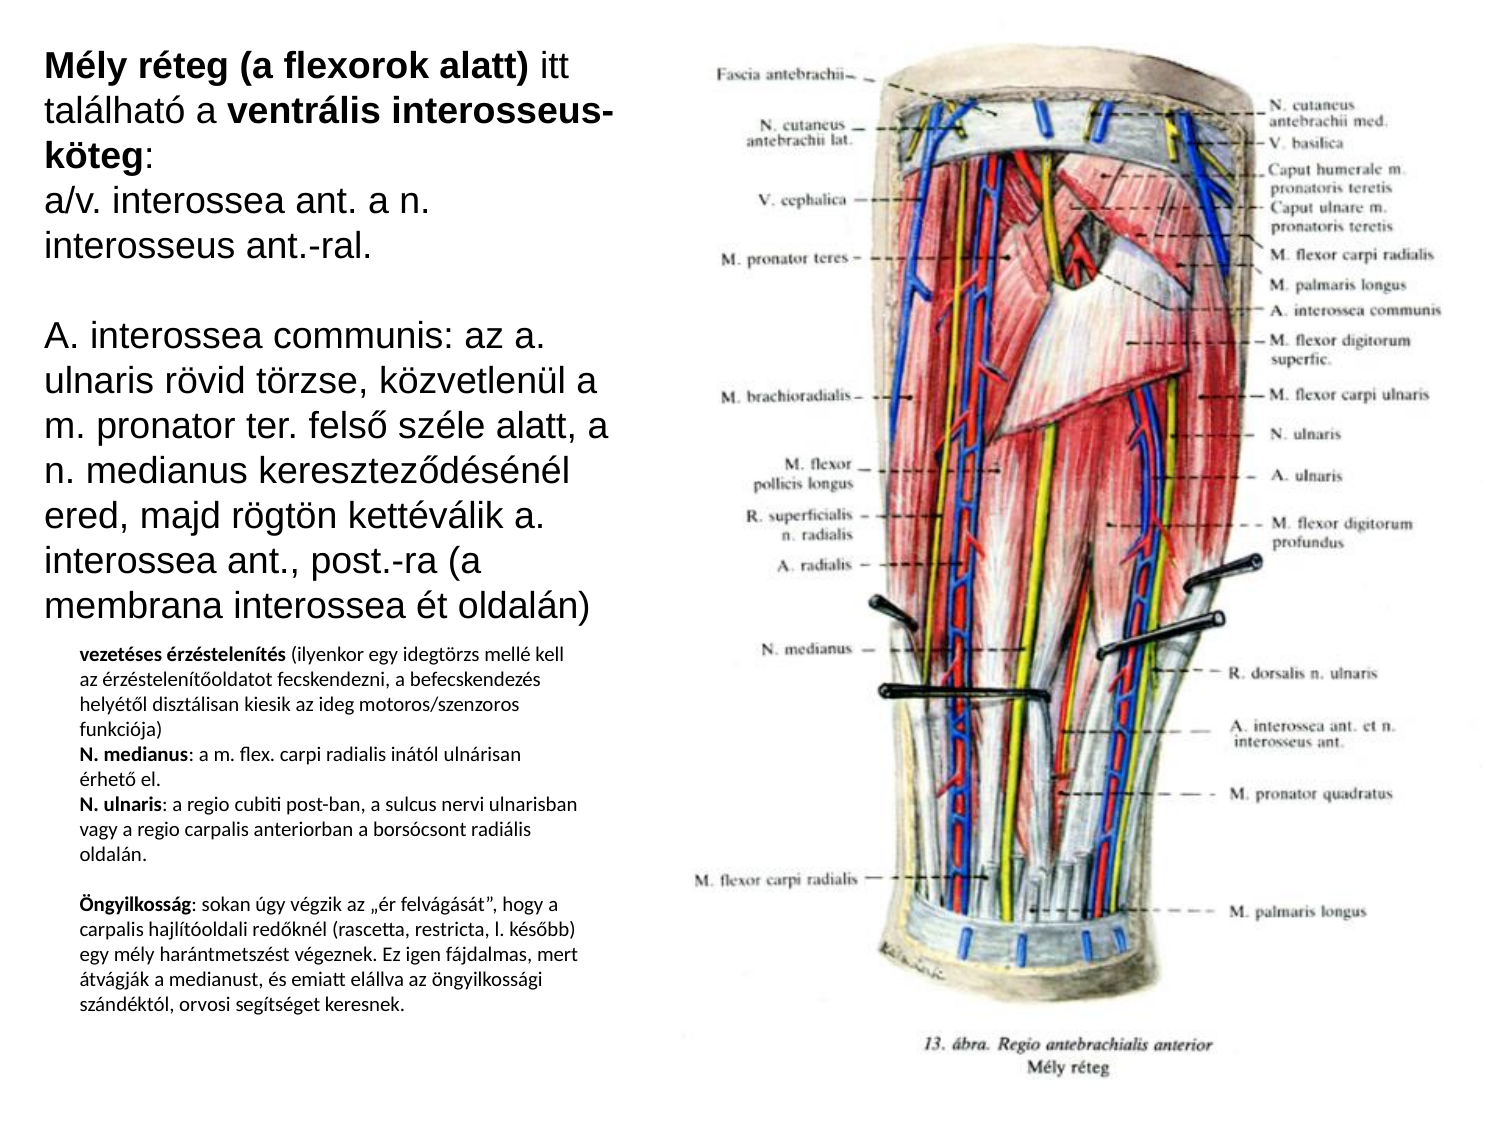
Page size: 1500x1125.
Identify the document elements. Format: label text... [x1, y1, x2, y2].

picture [655, 18, 1483, 1095]
text_box Mély réteg (a flexorok alatt) itt található a ventrális interosseus-köteg: a/v. interossea ant. a n. interosseus ant.-ral. A. interossea communis: az a. ulnaris rövid törzse, közvetlenül a m. pronator ter. felső széle alatt, a n. medianus kereszteződésénél ered, majd rögtön kettéválik a. interossea ant., post.-ra (a membrana interossea ét oldalán) [29, 33, 638, 634]
text_box vezetéses érzéstelenítés (ilyenkor egy idegtörzs mellé kell az érzéstelenítőoldatot fecskendezni, a befecskendezés helyétől disztálisan kiesik az ideg motoros/szenzoros funkciója) N. medianus: a m. flex. carpi radialis inától ulnárisan érhető el. N. ulnaris: a regio cubiti post-ban, a sulcus nervi ulnarisban vagy a regio carpalis anteriorban a borsócsont radiális oldalán. Öngyilkosság: sokan úgy végzik az „ér felvágását”, hogy a carpalis hajlítóoldali redőknél (rascetta, restricta, l. később) egy mély harántmetszést végeznek. Ez igen fájdalmas, mert átvágják a medianust, és emiatt elállva az öngyilkossági szándéktól, orvosi segítséget keresnek. [64, 633, 597, 1068]
